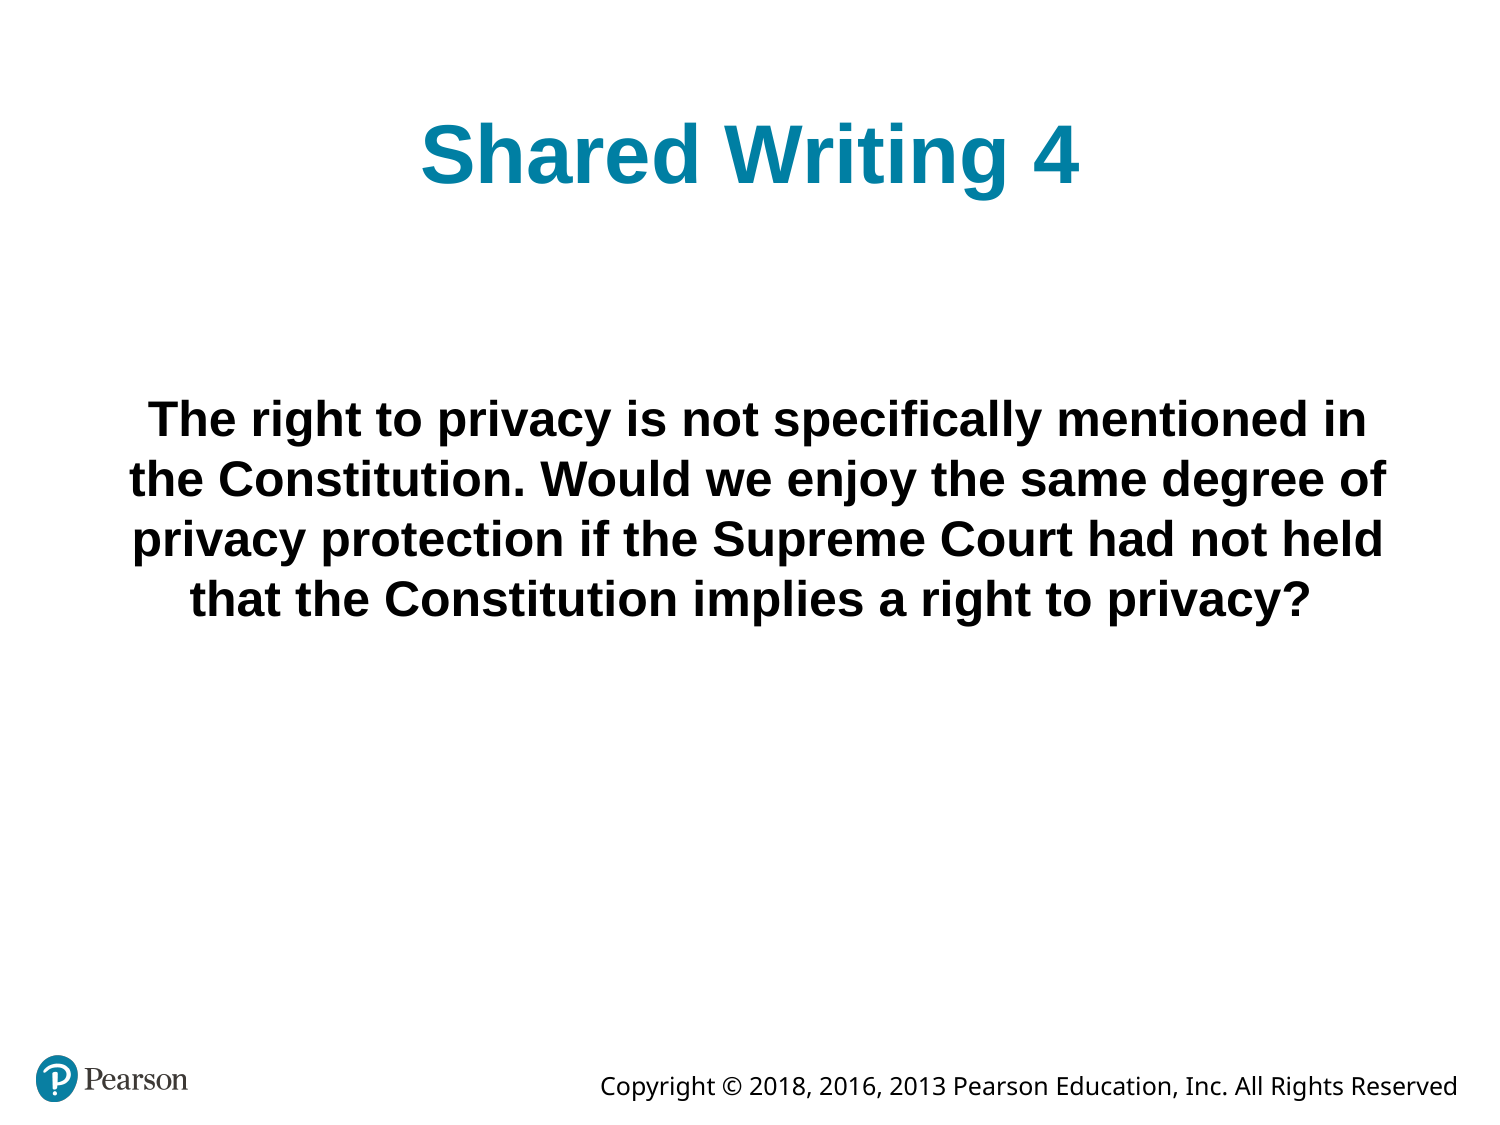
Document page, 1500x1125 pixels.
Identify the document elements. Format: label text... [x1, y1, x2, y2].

picture [44, 1064, 70, 1089]
list The right to privacy is not specifically mentioned in the Constitution. Would we enjoy the same degree of privacy protection if the Supreme Court had not held that the Constitution implies a right to privacy? [75, 280, 1425, 924]
picture [62, 1055, 188, 1102]
title Shared Writing 4 [75, 35, 1425, 216]
picture [36, 1055, 52, 1071]
picture [36, 1088, 47, 1102]
